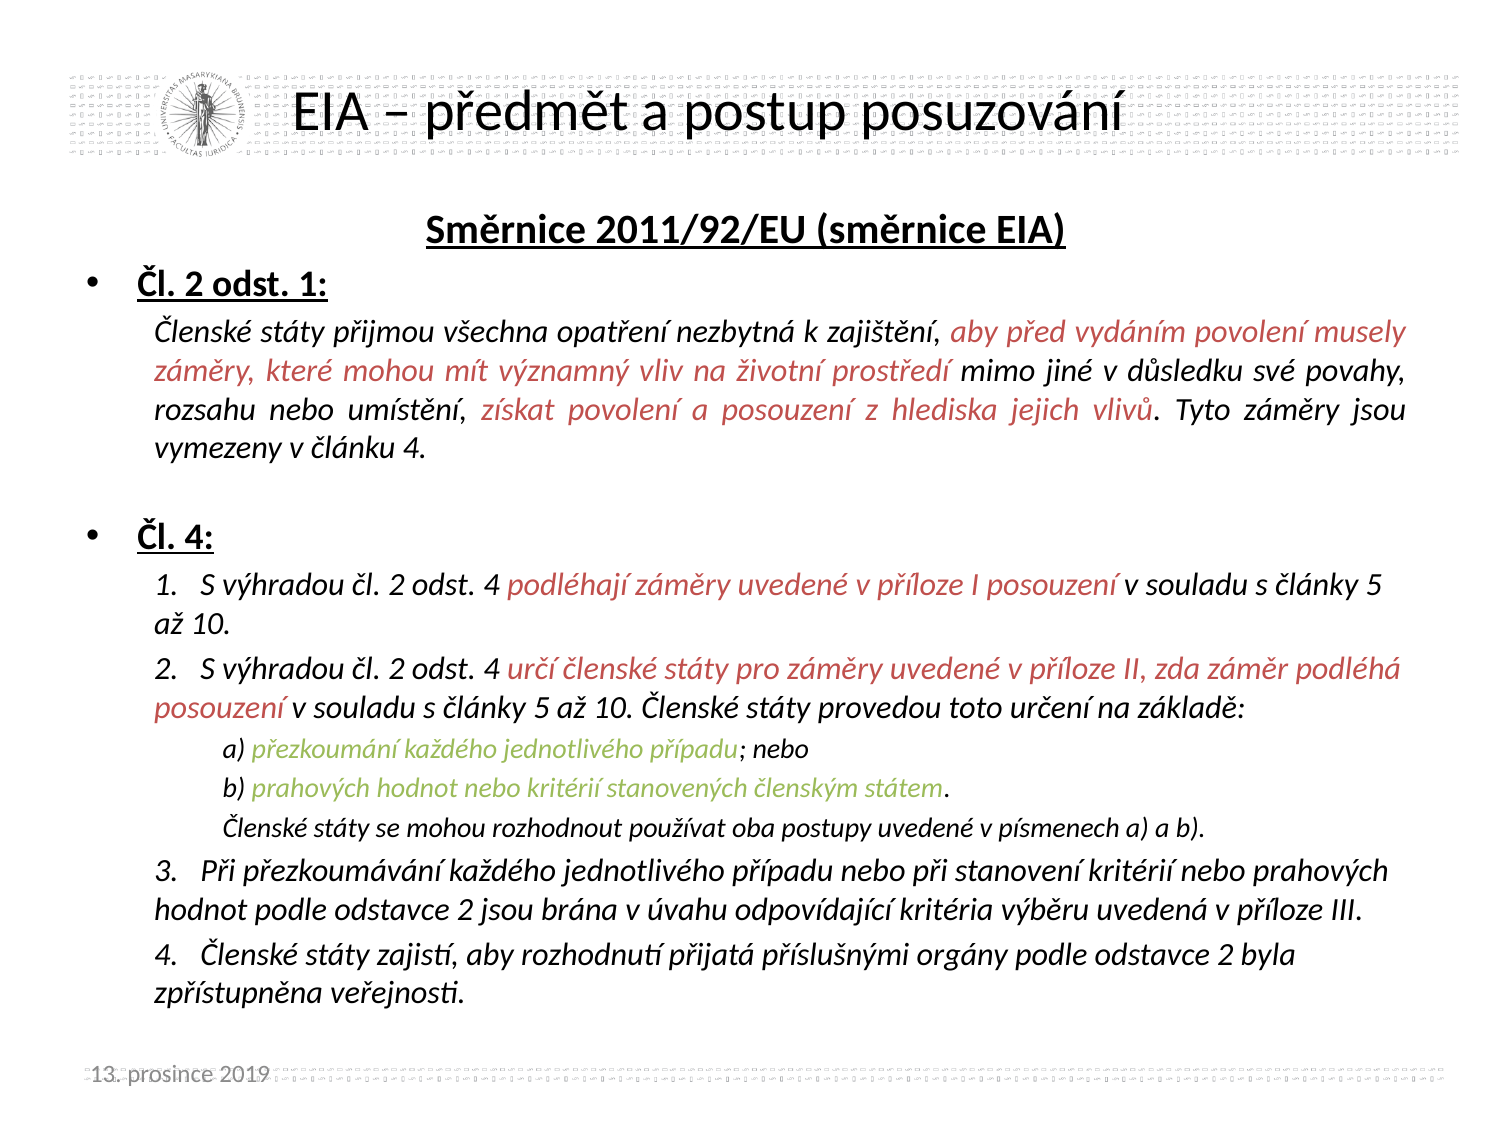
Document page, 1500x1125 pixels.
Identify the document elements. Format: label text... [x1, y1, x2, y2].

picture [13, 1039, 1500, 1116]
list Směrnice 2011/92/EU (směrnice EIA) Čl. 2 odst. 1: Členské státy přijmou všechna opatření nezbytná k zajištění, aby před vydáním povolení musely záměry, které mohou mít významný vliv na životní prostředí mimo jiné v důsledku své povahy, rozsahu nebo umístění, získat povolení a posouzení z hlediska jejich vlivů. Tyto záměry jsou vymezeny v článku 4. Čl. 4: 1. S výhradou čl. 2 odst. 4 podléhají záměry uvedené v příloze I posouzení v souladu s články 5 až 10. 2. S výhradou čl. 2 odst. 4 určí členské státy pro záměry uvedené v příloze II, zda záměr podléhá posouzení v souladu s články 5 až 10. Členské státy provedou toto určení na základě: a) přezkoumání každého jednotlivého případu; nebo b) prahových hodnot nebo kritérií stanovených členským státem. Členské státy se mohou rozhodnout používat oba postupy uvedené v písmenech a) a b). 3. Při přezkoumávání každého jednotlivého případu nebo při stanovení kritérií nebo prahových hodnot podle odstavce 2 jsou brána v úvahu odpovídající kritéria výběru uvedená v příloze III. 4. Členské státy zajistí, aby rozhodnutí přijatá příslušnými orgány podle odstavce 2 byla zpřístupněna veřejnosti. [71, 208, 1422, 1038]
picture [0, 42, 1500, 200]
